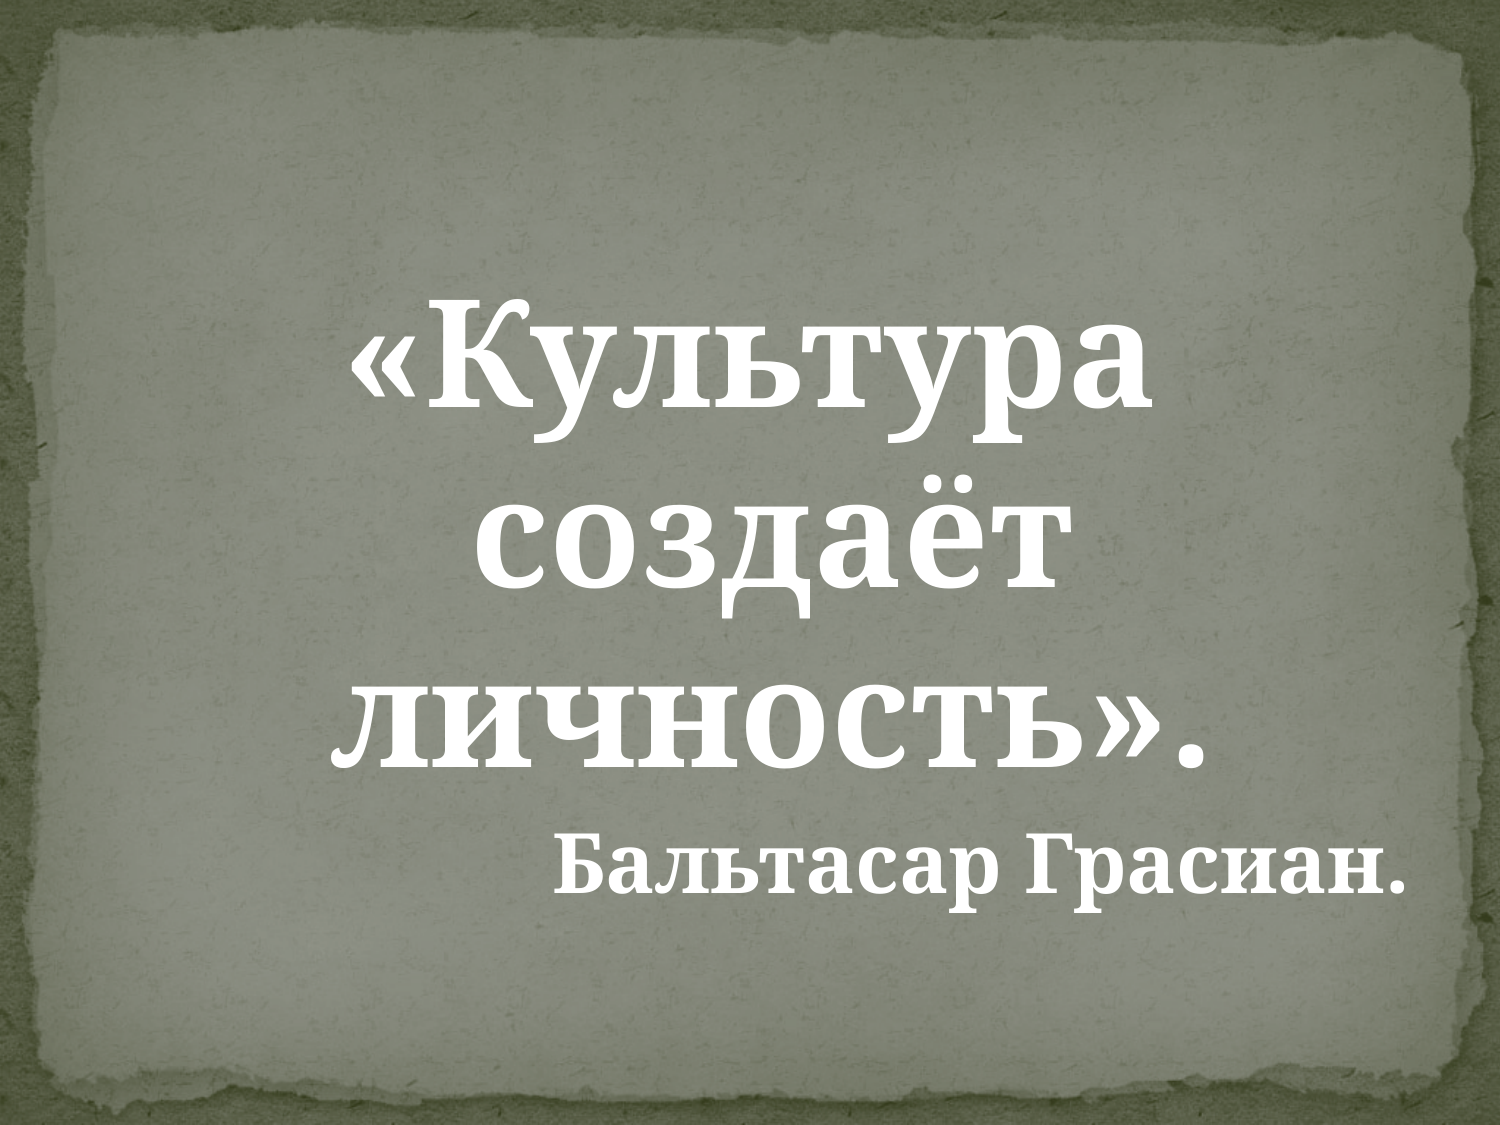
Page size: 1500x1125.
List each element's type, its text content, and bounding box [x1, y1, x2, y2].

list «Культура создаёт личность». Бальтасар Грасиан. [75, 249, 1425, 1000]
